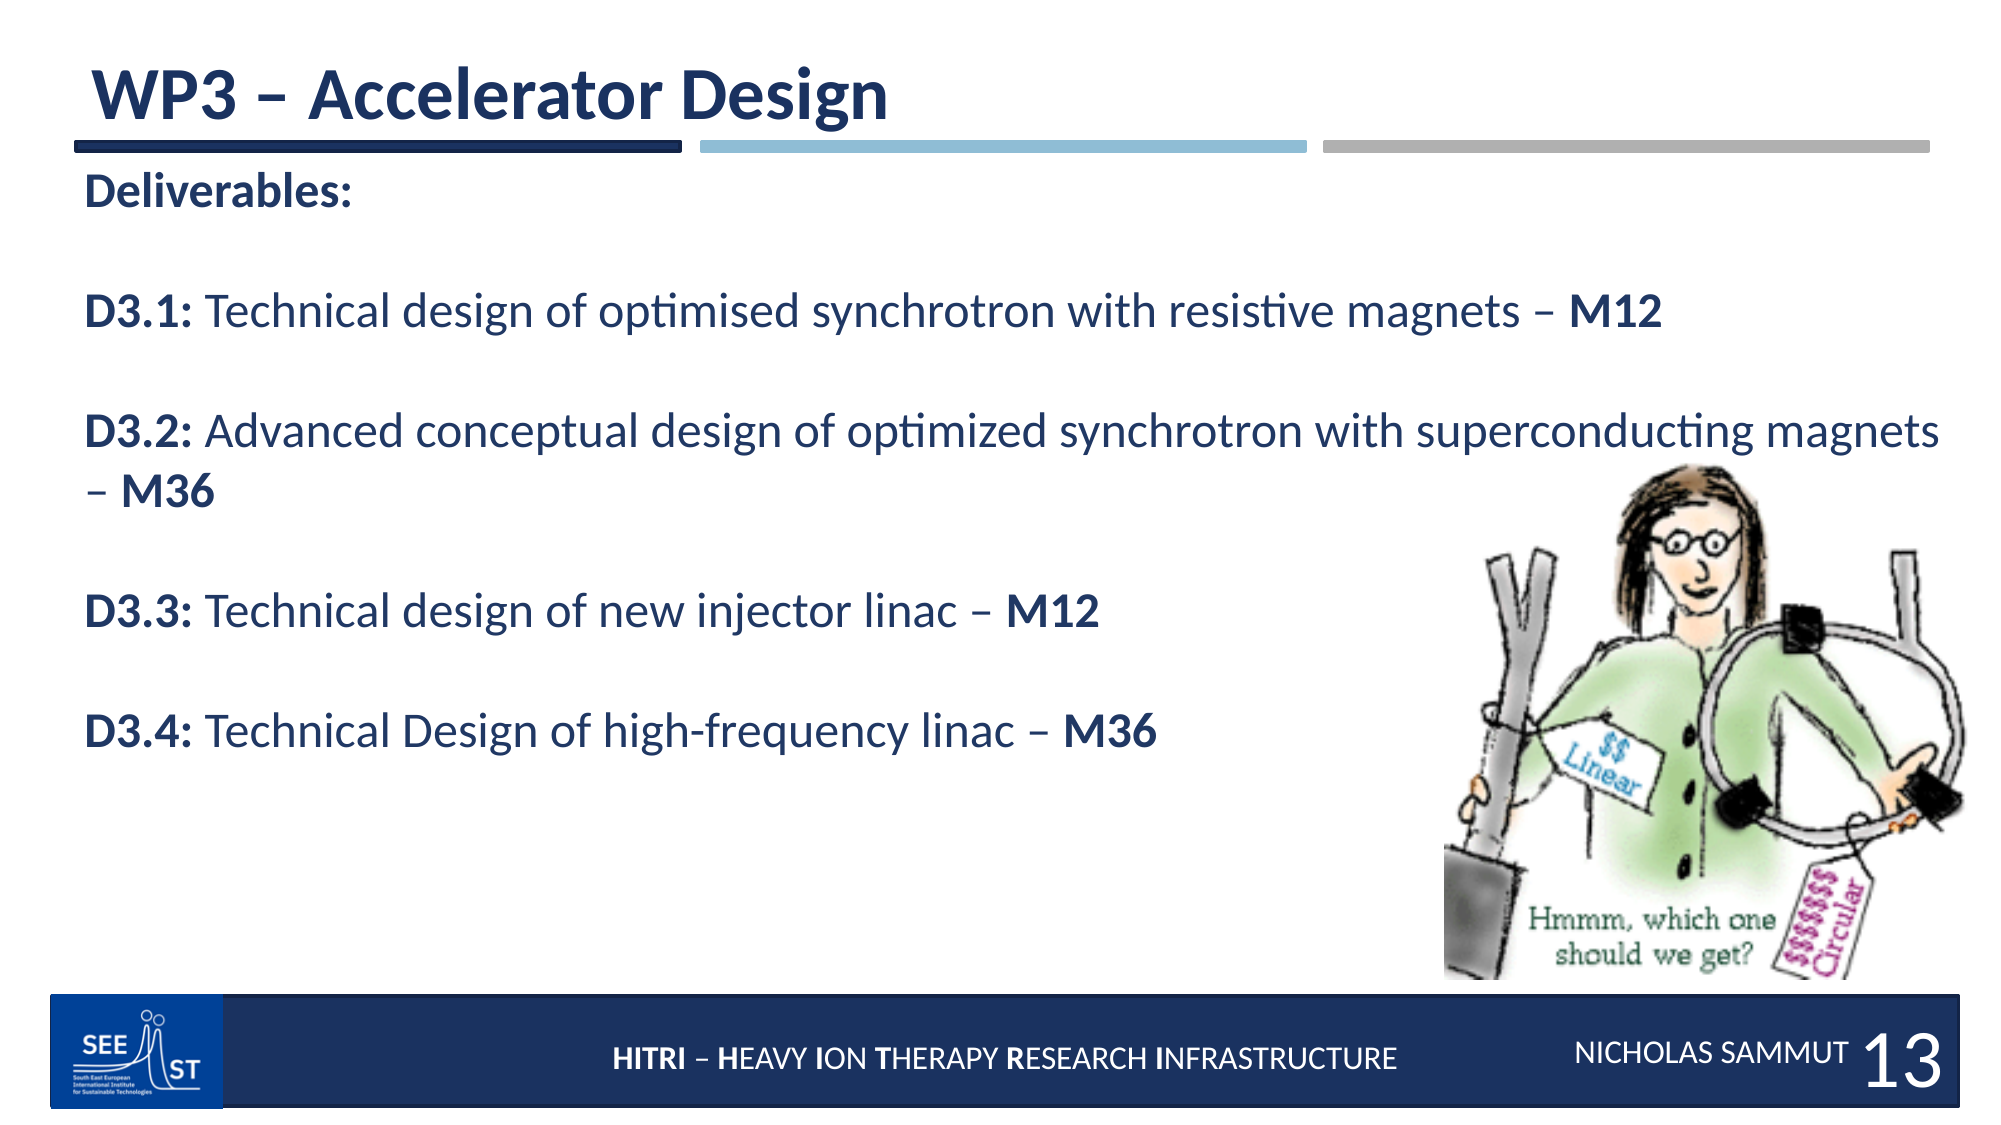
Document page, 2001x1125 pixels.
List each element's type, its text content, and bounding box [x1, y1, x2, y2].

text_box WP3 – Accelerator Design [76, 0, 1861, 143]
picture [1444, 462, 1970, 980]
text_box [701, 143, 1306, 150]
text_box [1324, 141, 1929, 150]
text_box Deliverables: D3.1: Technical design of optimised synchrotron with resistive magnets – M12 D3.2: Advanced conceptual design of optimized synchrotron with superconducting magnets – M36 D3.3: Technical design of new injector linac – M12 D3.4: Technical Design of high-frequency linac – M36 [69, 150, 1979, 931]
text_box [76, 143, 681, 150]
picture [51, 994, 223, 1109]
